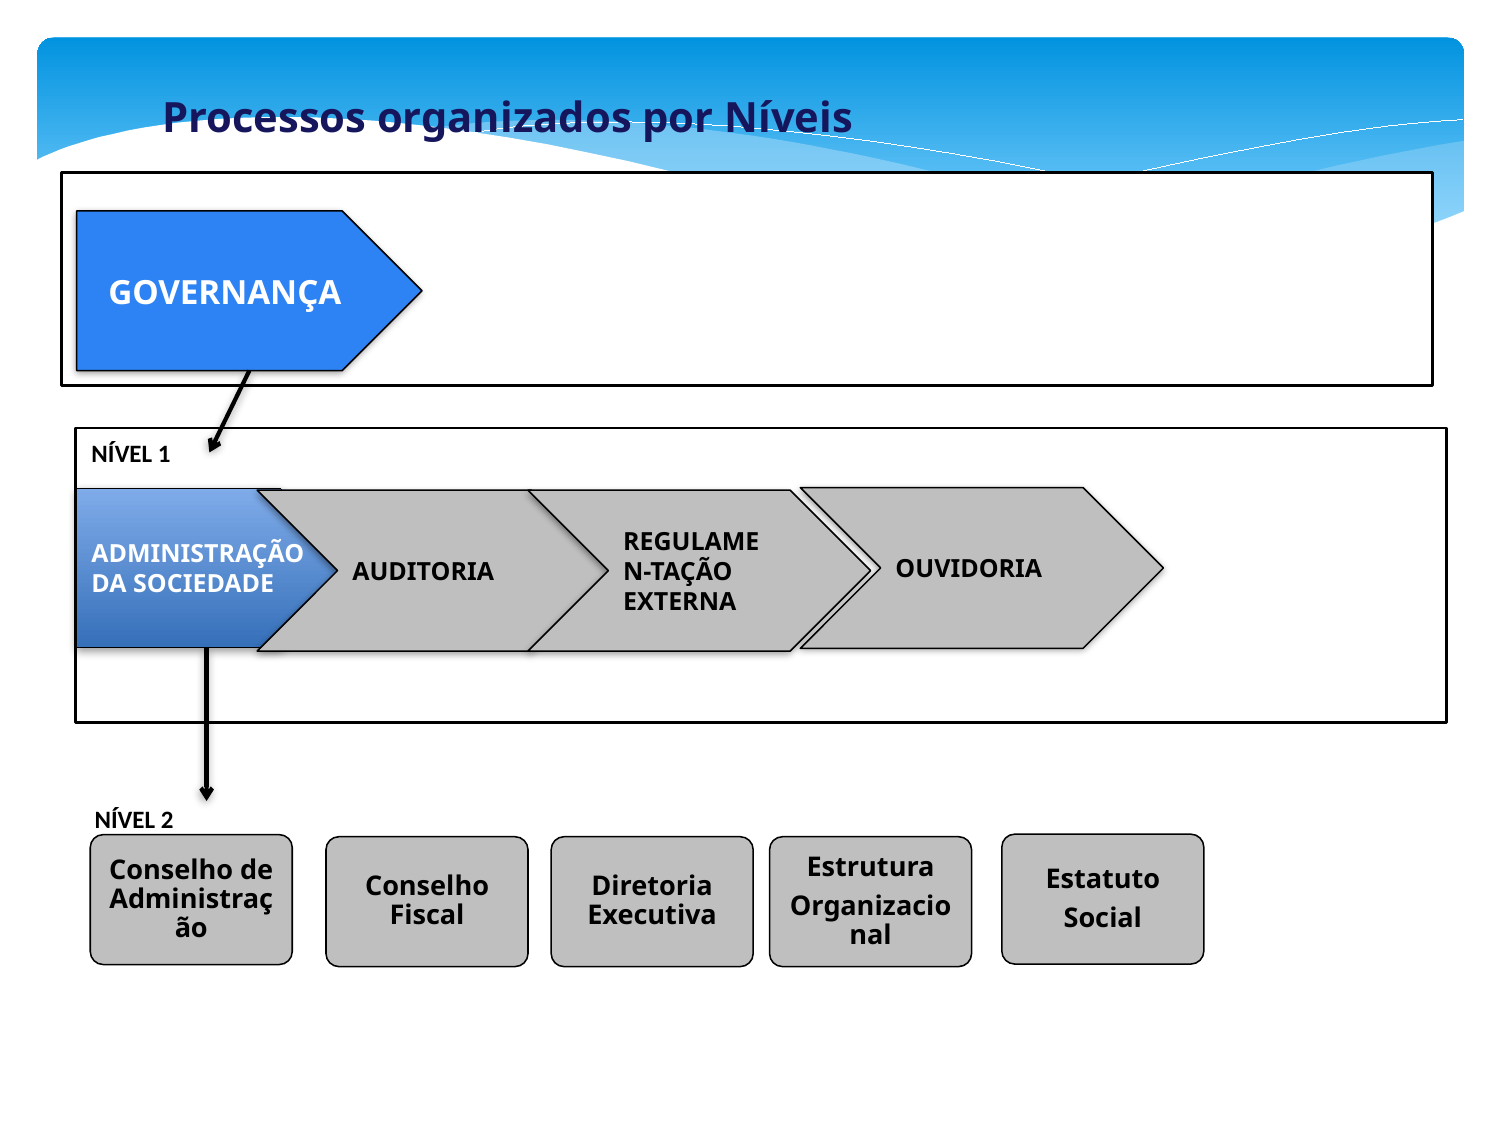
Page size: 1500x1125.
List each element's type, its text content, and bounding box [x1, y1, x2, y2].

text_box NÍVEL 1 [76, 429, 220, 475]
text_box REGULAMEN-TAÇÃO EXTERNA [527, 489, 871, 652]
text_box GOVERNANÇA [75, 210, 423, 372]
text_box Estatuto Social [1001, 833, 1205, 965]
text_box [60, 171, 1434, 387]
text_box Conselho Fiscal [325, 835, 529, 968]
text_box NÍVEL 2 [79, 796, 223, 841]
table_cell [798, 489, 874, 573]
text_box OUVIDORIA [799, 486, 1164, 650]
text_box ADMINISTRAÇÃO DA SOCIEDADE [76, 488, 328, 648]
text_box Conselho de Administração [89, 833, 294, 966]
text_box [74, 427, 1448, 724]
table_cell [210, 429, 218, 436]
text_box AUDITORIA [256, 489, 598, 652]
text_box Estrutura Organizacional [768, 835, 973, 968]
text_box Diretoria Executiva [550, 835, 754, 968]
text_box Processos organizados por Níveis [147, 83, 1329, 149]
